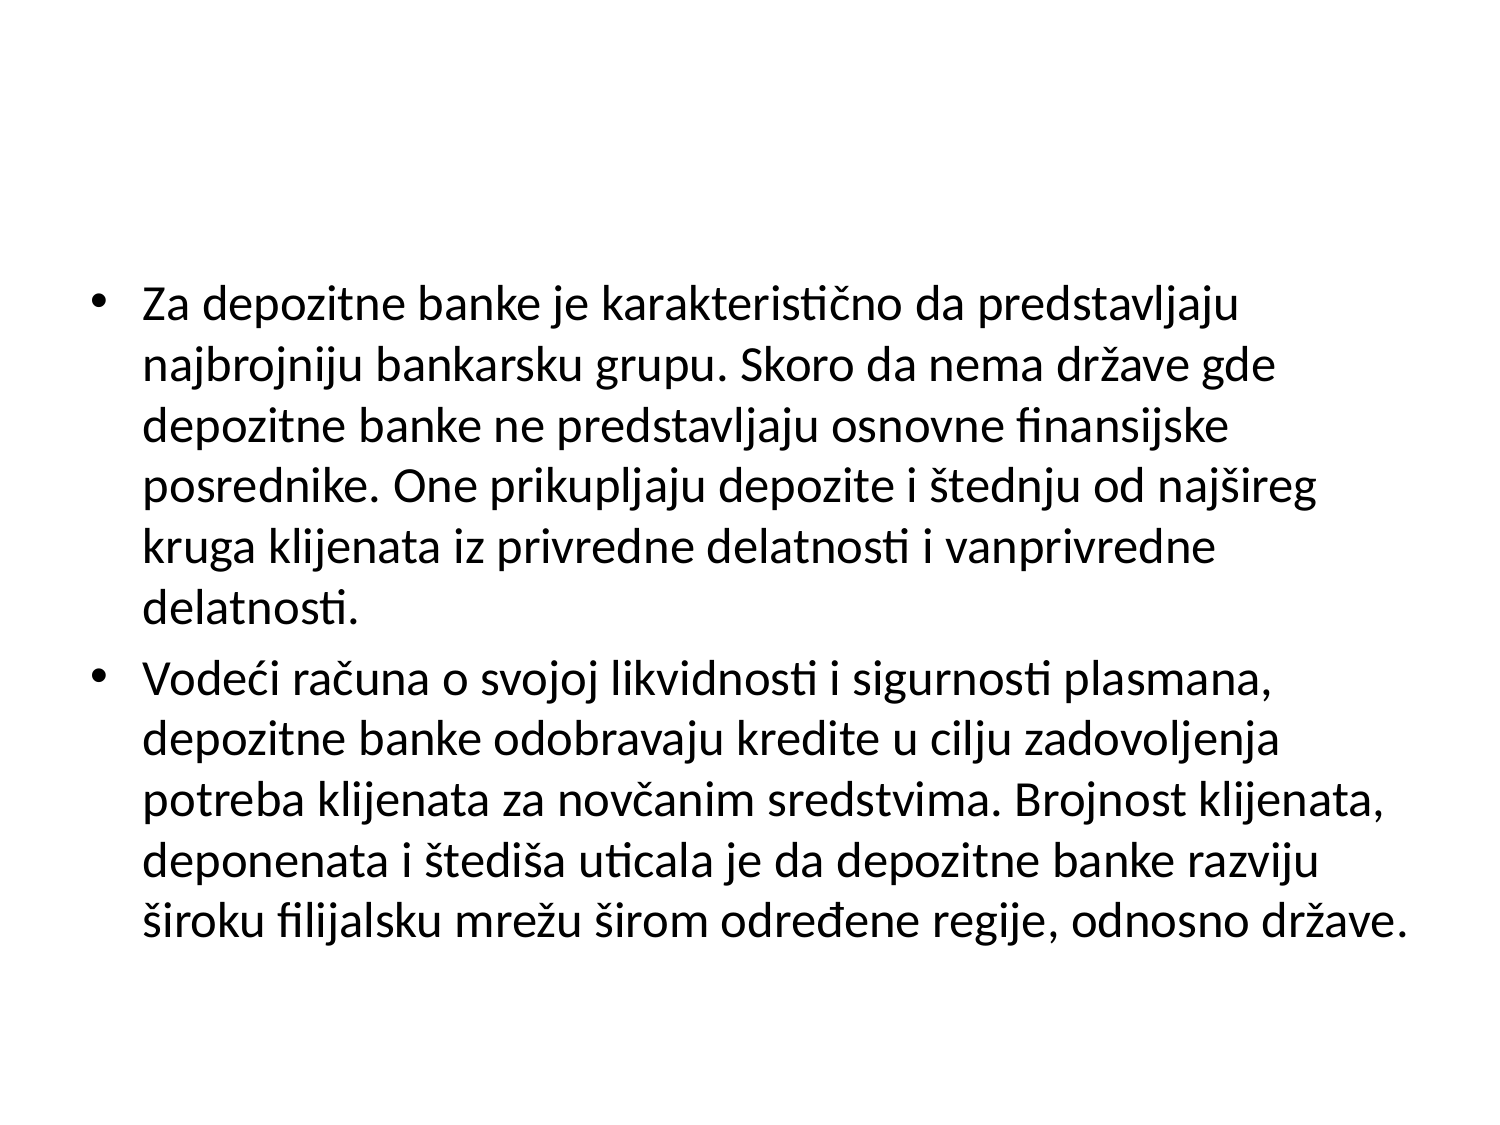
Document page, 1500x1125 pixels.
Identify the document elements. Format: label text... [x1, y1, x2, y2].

list Za depozitne banke je karakteristično da predstavljaju najbrojniju bankarsku grupu. Skoro da nema države gde depozitne banke ne predstavljaju osnovne finansijske posrednike. One prikupljaju depozite i štednju od najšireg kruga klijenata iz privredne delatnosti i vanprivredne delatnosti. Vodeći računa o svojoj likvidnosti i sigurnosti plasmana, depozitne banke odobravaju kredite u cilju zadovoljenja potreba klijenata za novčanim sredstvima. Brojnost klijenata, deponenata i štediša uticala je da depozitne banke razviju široku filijalsku mrežu širom određene regije, odnosno države. [75, 262, 1425, 1005]
